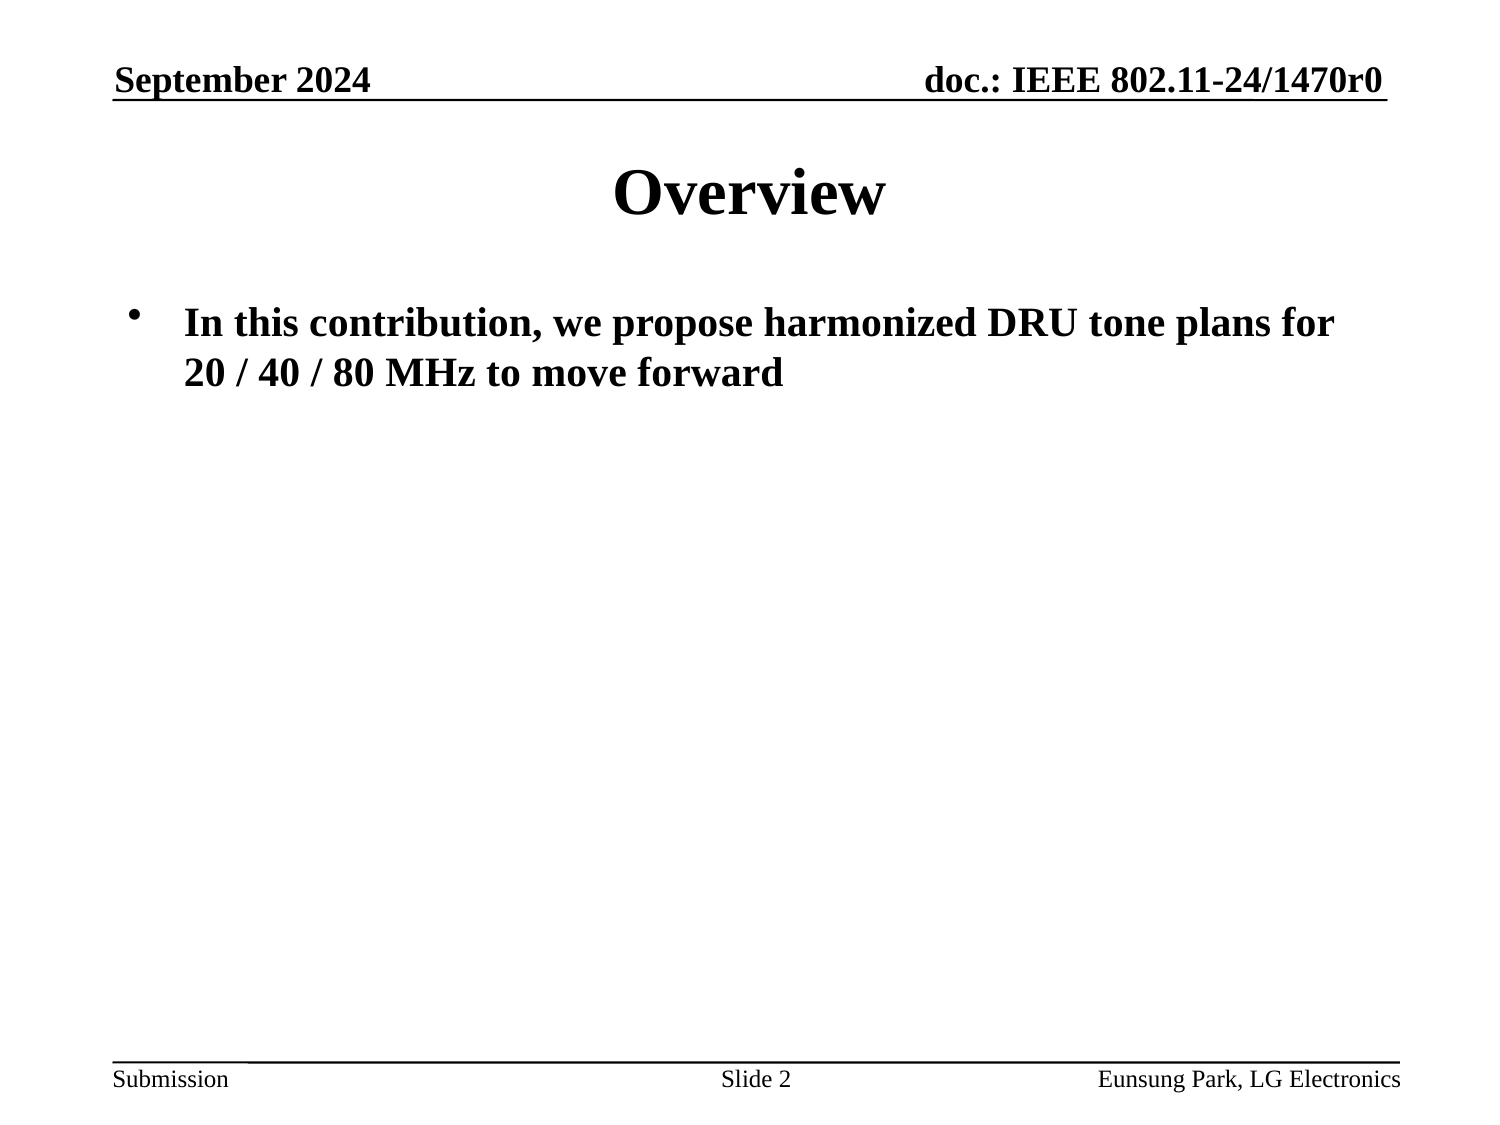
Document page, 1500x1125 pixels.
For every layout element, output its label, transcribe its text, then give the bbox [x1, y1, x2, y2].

footer Eunsung Park, LG Electronics [1038, 1061, 1402, 1093]
title Overview [112, 112, 1388, 263]
slide_number Slide 2 [712, 1061, 800, 1093]
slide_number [114, 54, 374, 101]
list In this contribution, we propose harmonized DRU tone plans for 20 / 40 / 80 MHz to move forward [112, 287, 1388, 1000]
